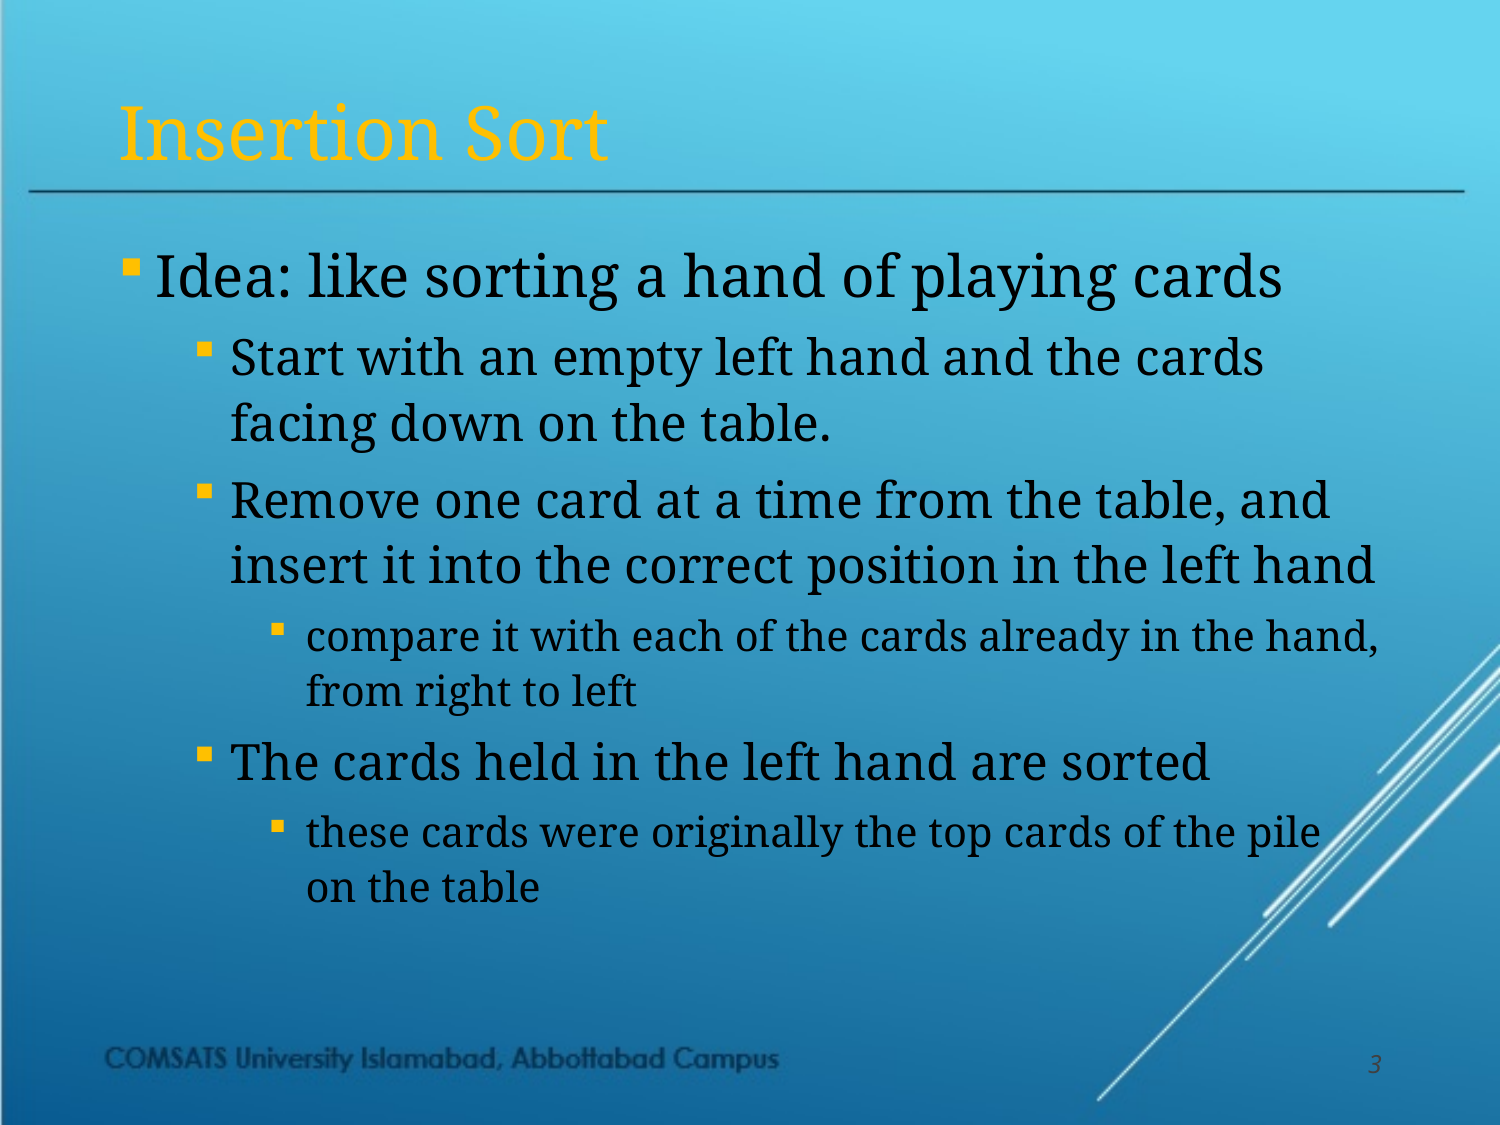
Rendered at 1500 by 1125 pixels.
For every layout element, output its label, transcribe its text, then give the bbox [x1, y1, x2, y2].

list Idea: like sorting a hand of playing cards Start with an empty left hand and the cards facing down on the table. Remove one card at a time from the table, and insert it into the correct position in the left hand compare it with each of the cards already in the hand, from right to left The cards held in the left hand are sorted these cards were originally the top cards of the pile on the table [103, 224, 1397, 1014]
slide_number 3 [1059, 1042, 1397, 1088]
picture [0, 0, 1500, 1125]
title Insertion Sort [103, 59, 1397, 213]
